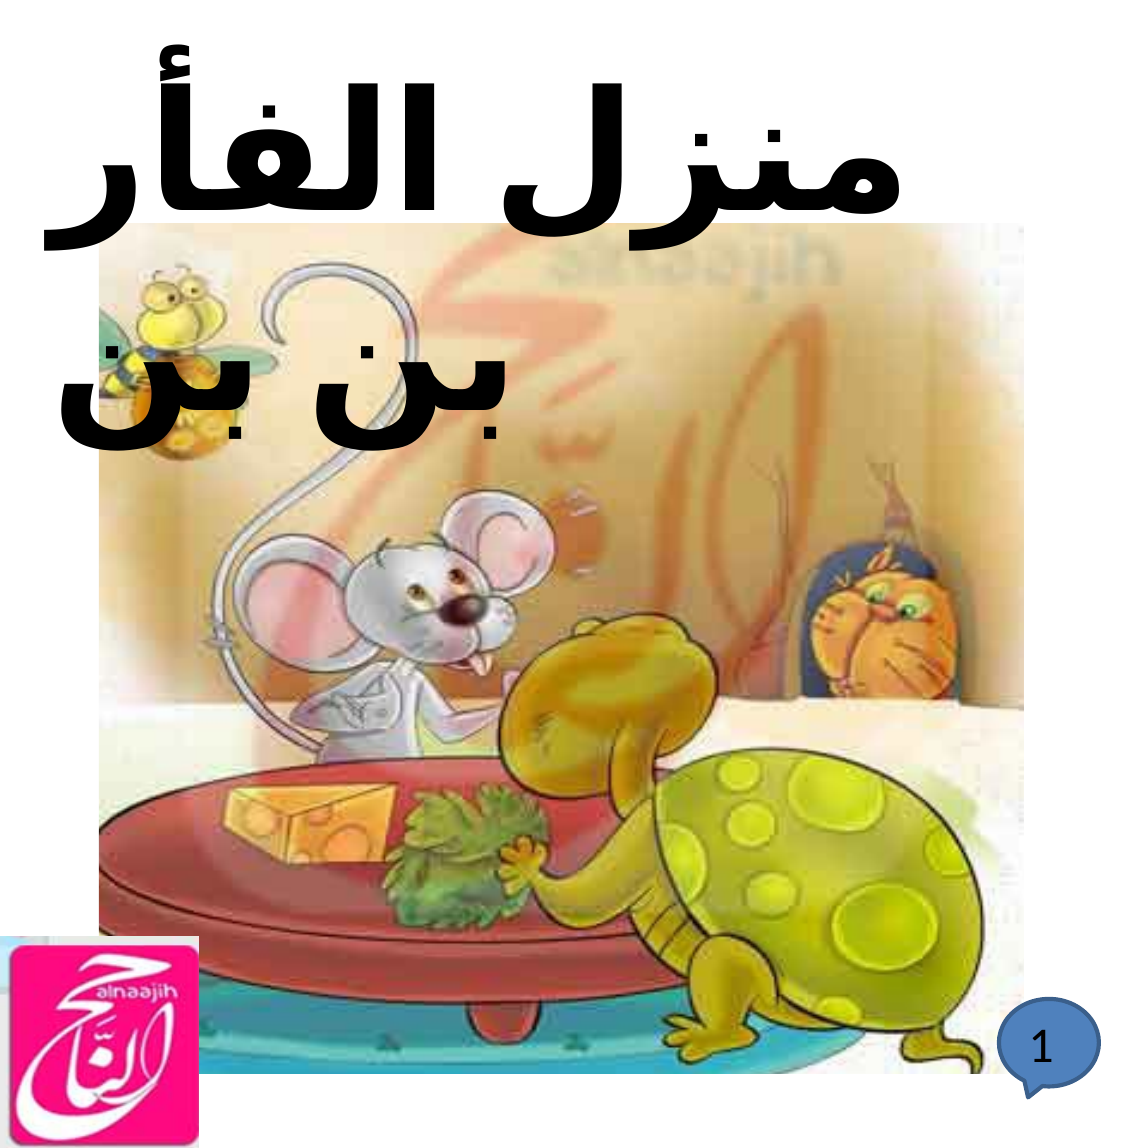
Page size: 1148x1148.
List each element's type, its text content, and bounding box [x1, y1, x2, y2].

text_box منزل الفأر بن بن [36, 36, 1148, 452]
text_box 1 [1022, 996, 1101, 1100]
picture [0, 223, 1025, 1148]
